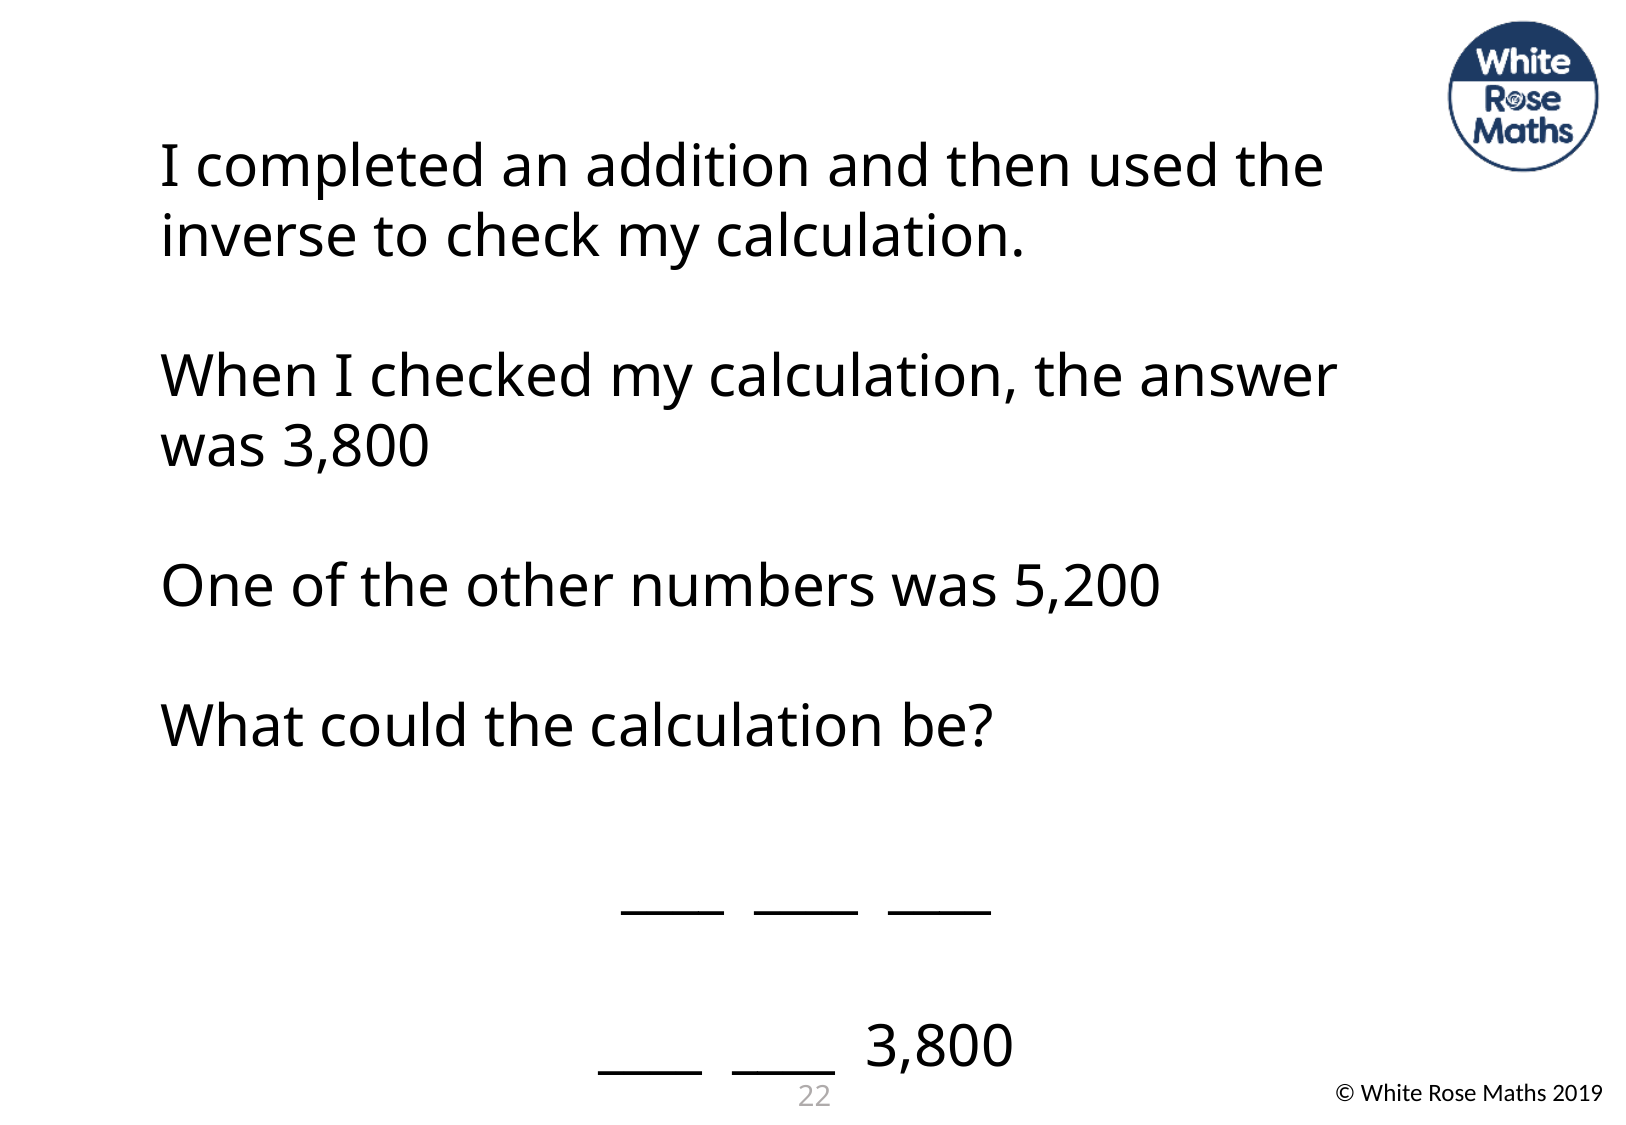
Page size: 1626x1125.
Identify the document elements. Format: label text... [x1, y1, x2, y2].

slide_number 22 [776, 1069, 854, 1125]
picture [1444, 17, 1602, 175]
